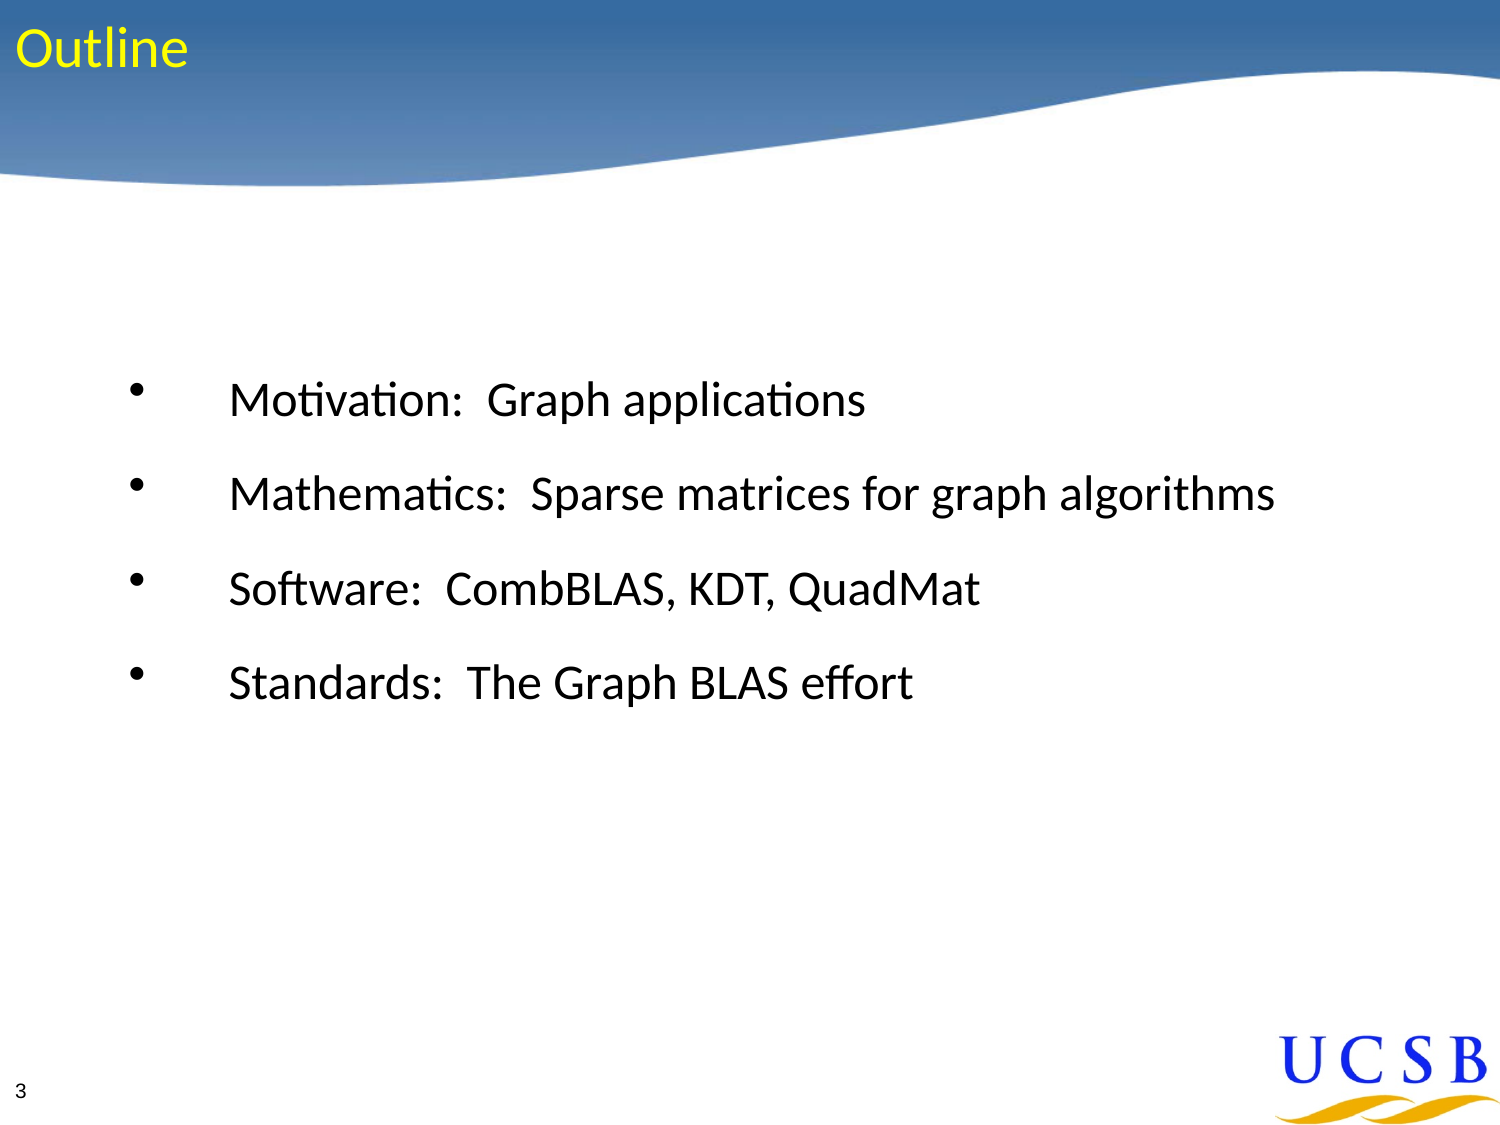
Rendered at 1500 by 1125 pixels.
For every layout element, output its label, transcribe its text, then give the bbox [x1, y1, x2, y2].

picture [0, 0, 1500, 213]
picture [1275, 1034, 1500, 1125]
title Outline [0, 0, 1463, 89]
list Motivation: Graph applications Mathematics: Sparse matrices for graph algorithms Software: CombBLAS, KDT, QuadMat Standards: The Graph BLAS effort [113, 264, 1478, 1035]
